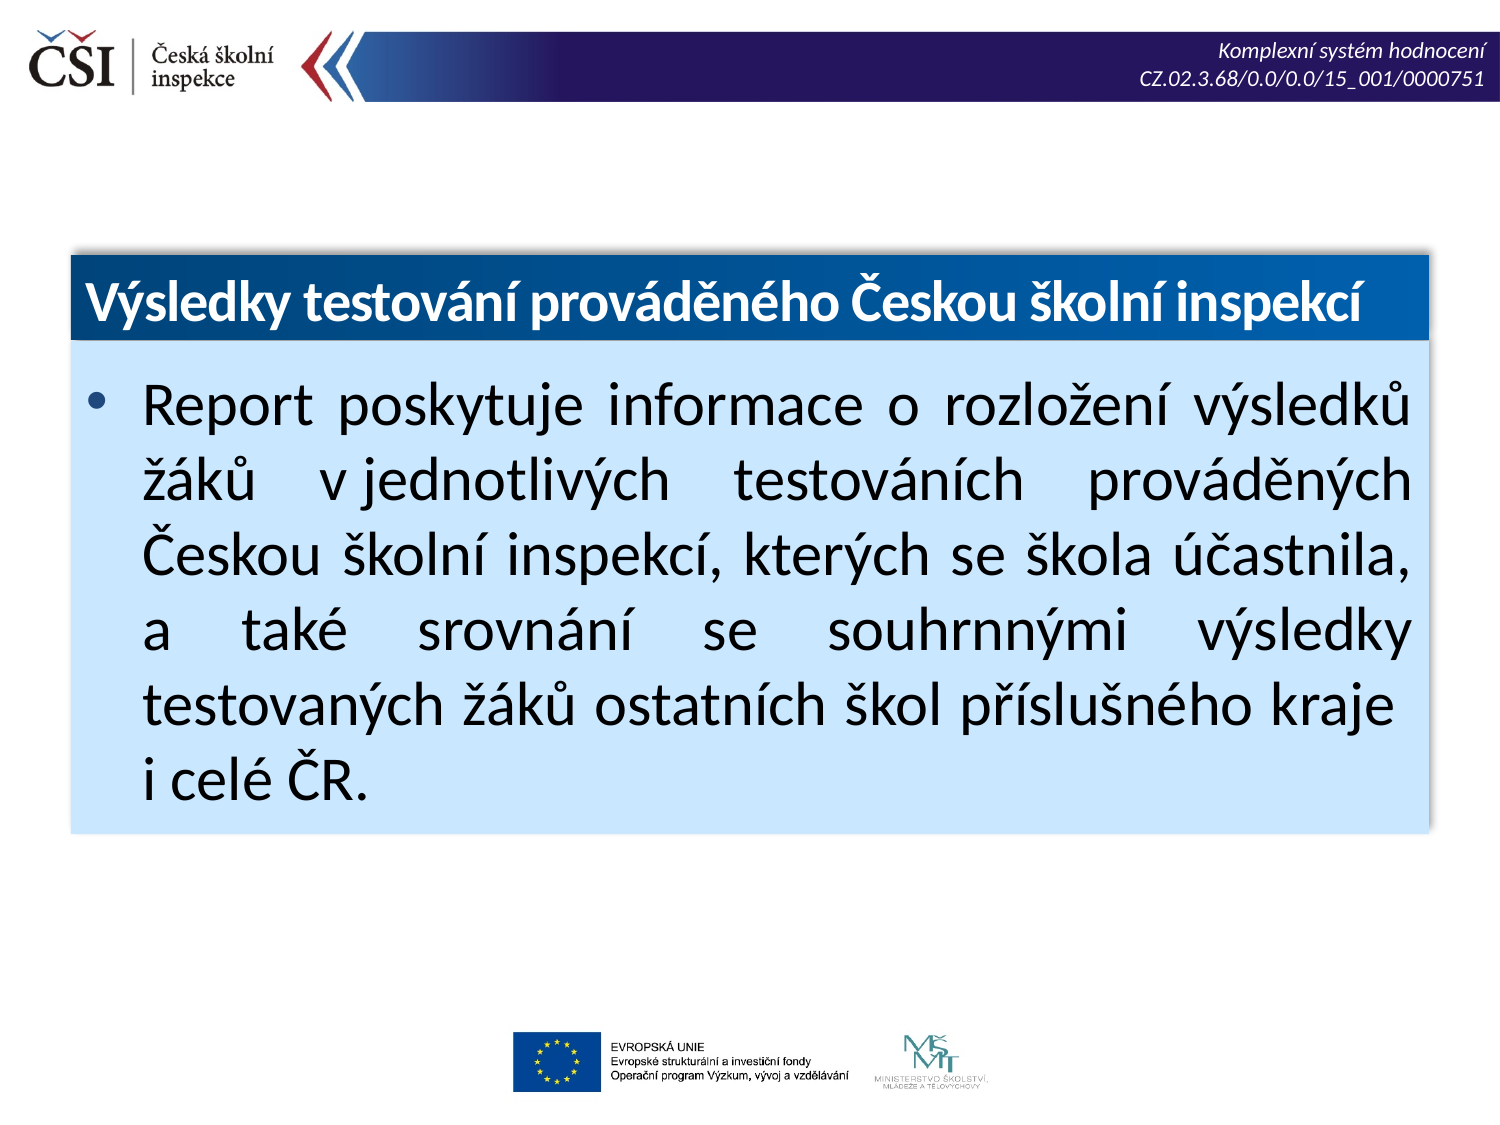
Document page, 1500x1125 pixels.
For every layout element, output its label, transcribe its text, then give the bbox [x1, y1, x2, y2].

picture [29, 30, 1500, 102]
text_box Výsledky testování prováděného Českou školní inspekcí [70, 255, 1429, 340]
picture [483, 1002, 1017, 1121]
list Report poskytuje informace o rozložení výsledků žáků v jednotlivých testováních prováděných Českou školní inspekcí, kterých se škola účastnila, a také srovnání se souhrnnými výsledky testovaných žáků ostatních škol příslušného kraje i celé ČR. [70, 341, 1429, 835]
